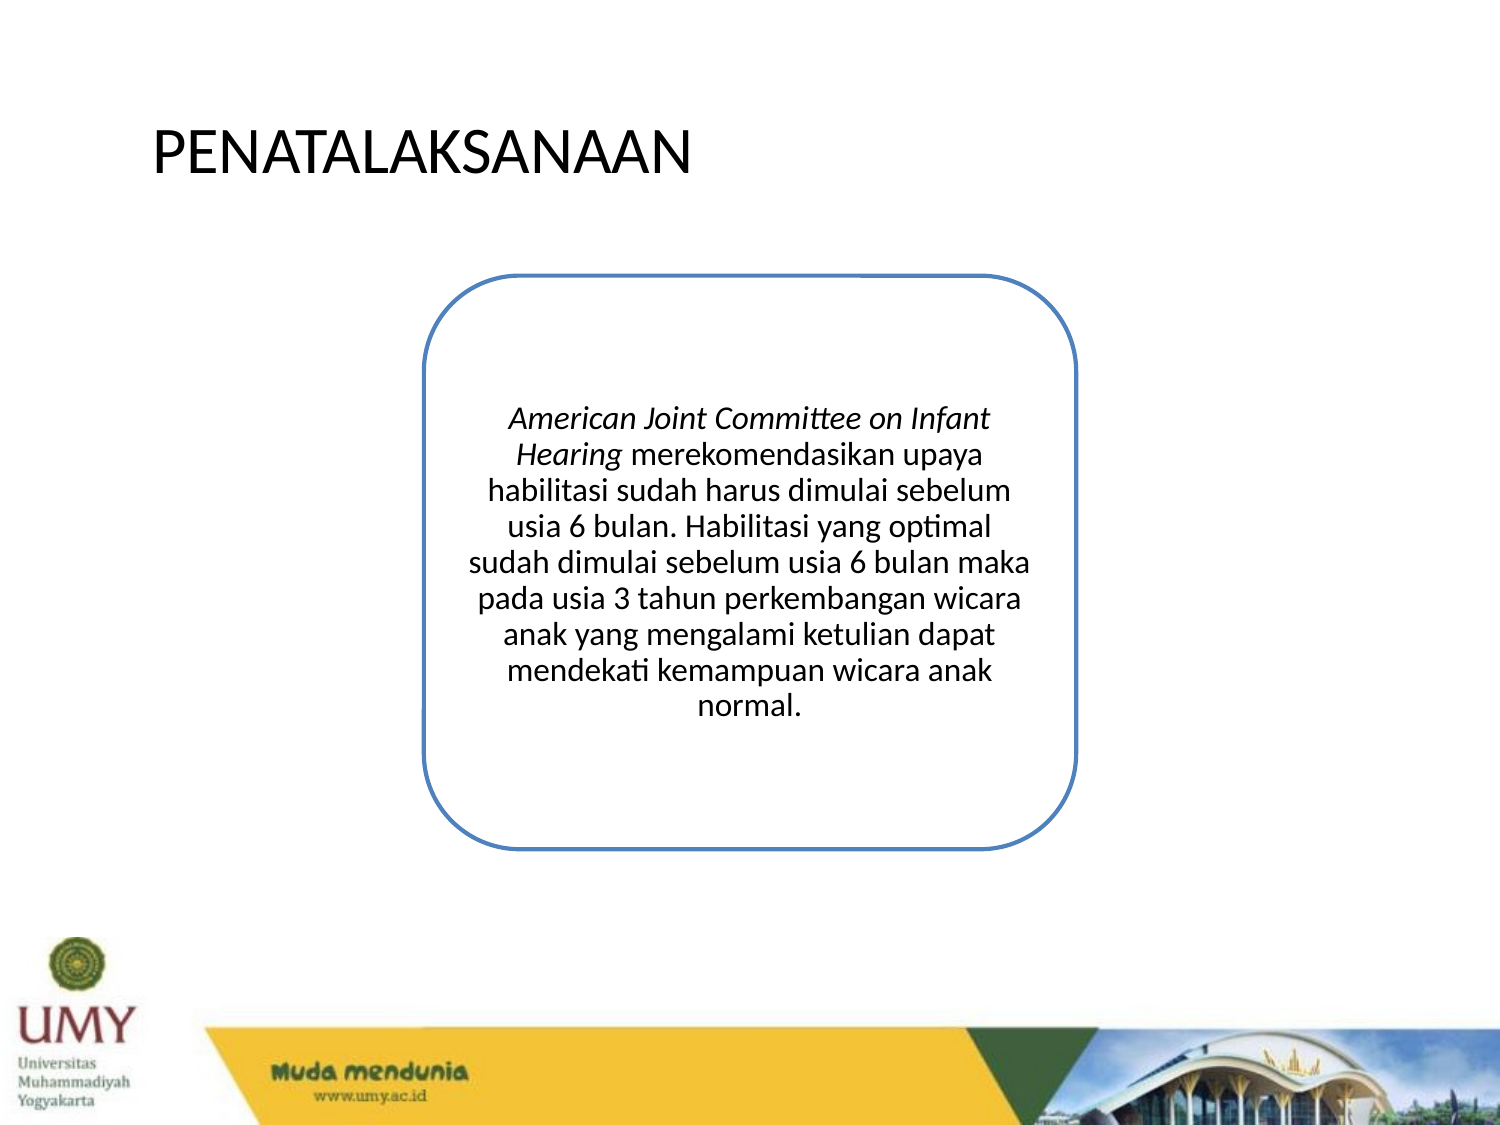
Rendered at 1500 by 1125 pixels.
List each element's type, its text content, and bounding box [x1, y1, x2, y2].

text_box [423, 275, 1077, 850]
text_box PENATALAKSANAAN [137, 99, 1500, 314]
picture [4, 937, 1500, 1125]
